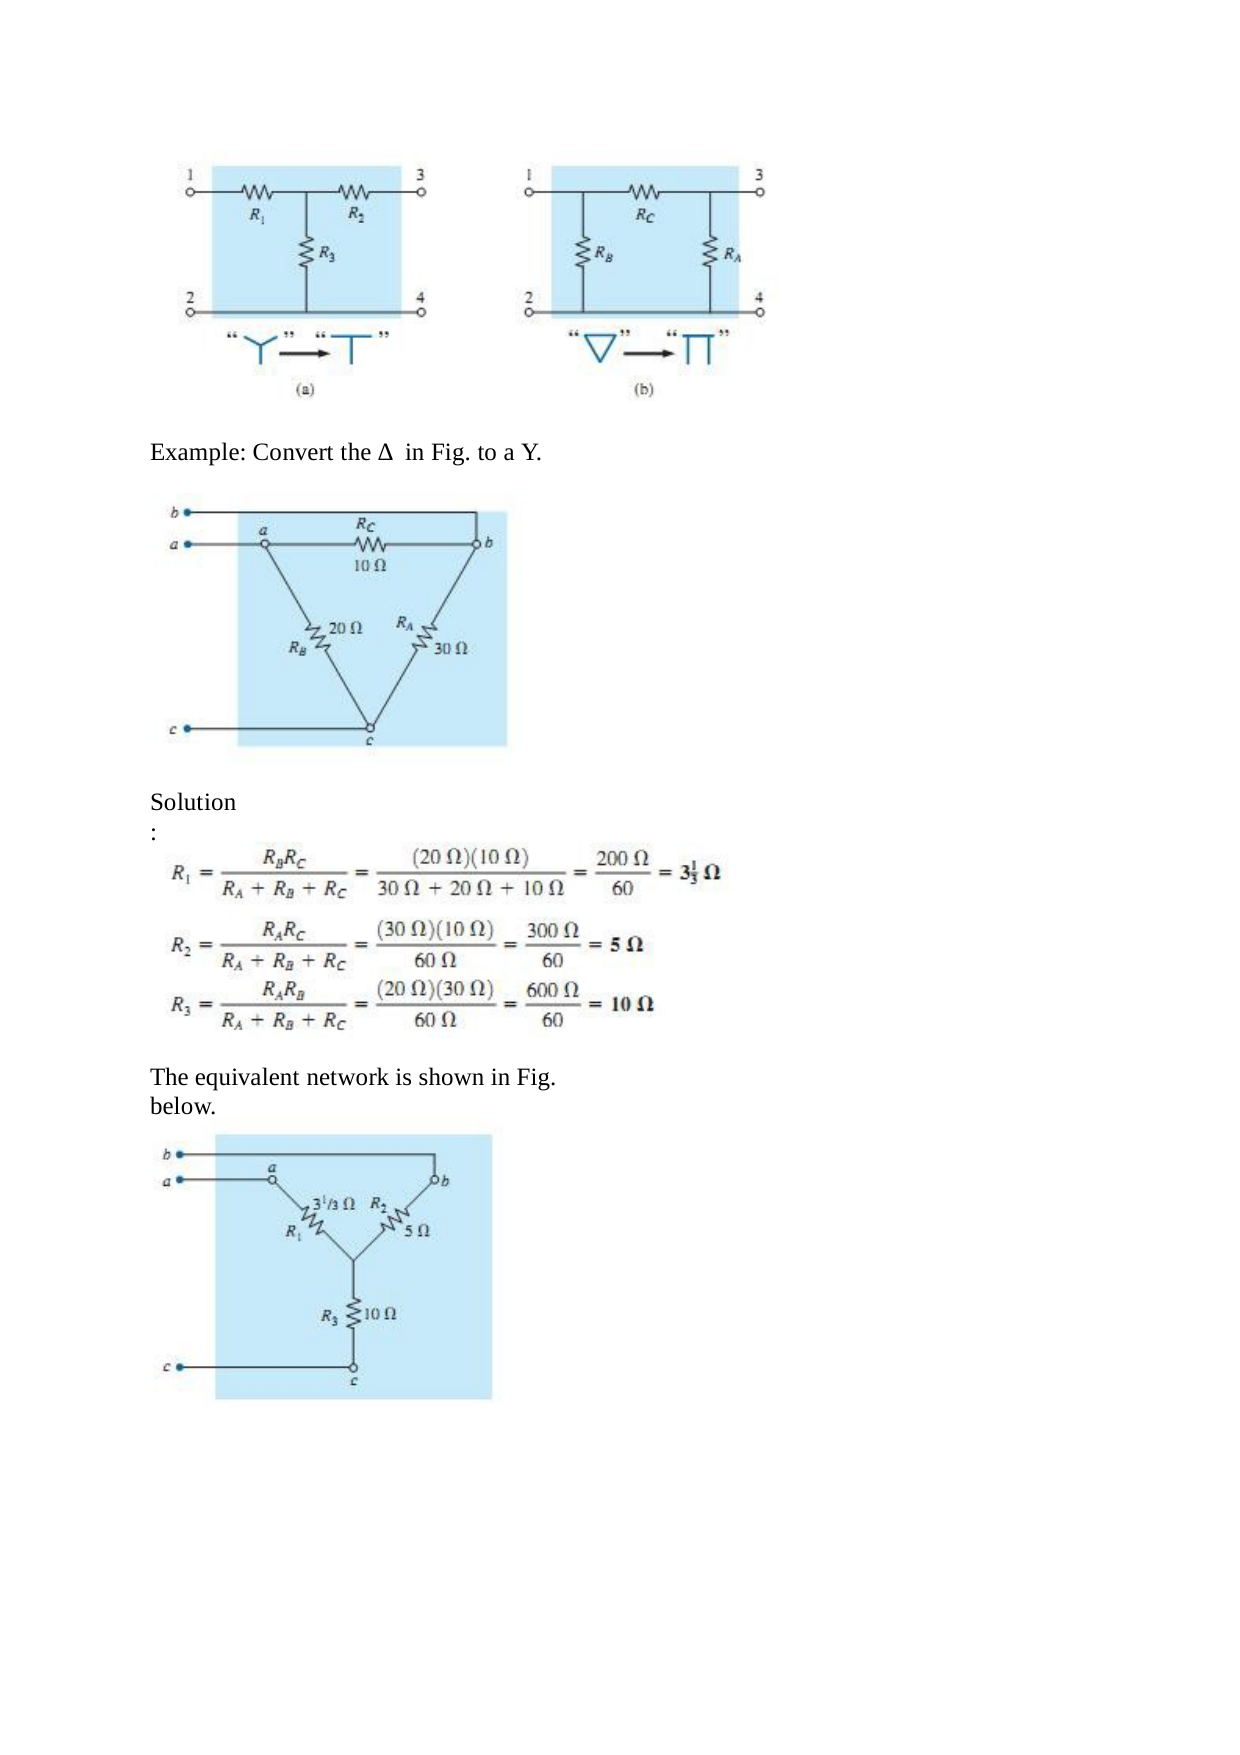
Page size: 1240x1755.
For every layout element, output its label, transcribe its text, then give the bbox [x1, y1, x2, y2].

text_box The equivalent network is shown in Fig. below. [147, 1059, 629, 1092]
text_box Example: Convert the Δ in Fig. to a Y. [147, 435, 546, 468]
text_box [153, 493, 522, 764]
text_box [153, 1117, 530, 1409]
text_box Solution: [147, 785, 244, 818]
text_box [153, 842, 735, 1038]
text_box [153, 150, 783, 415]
